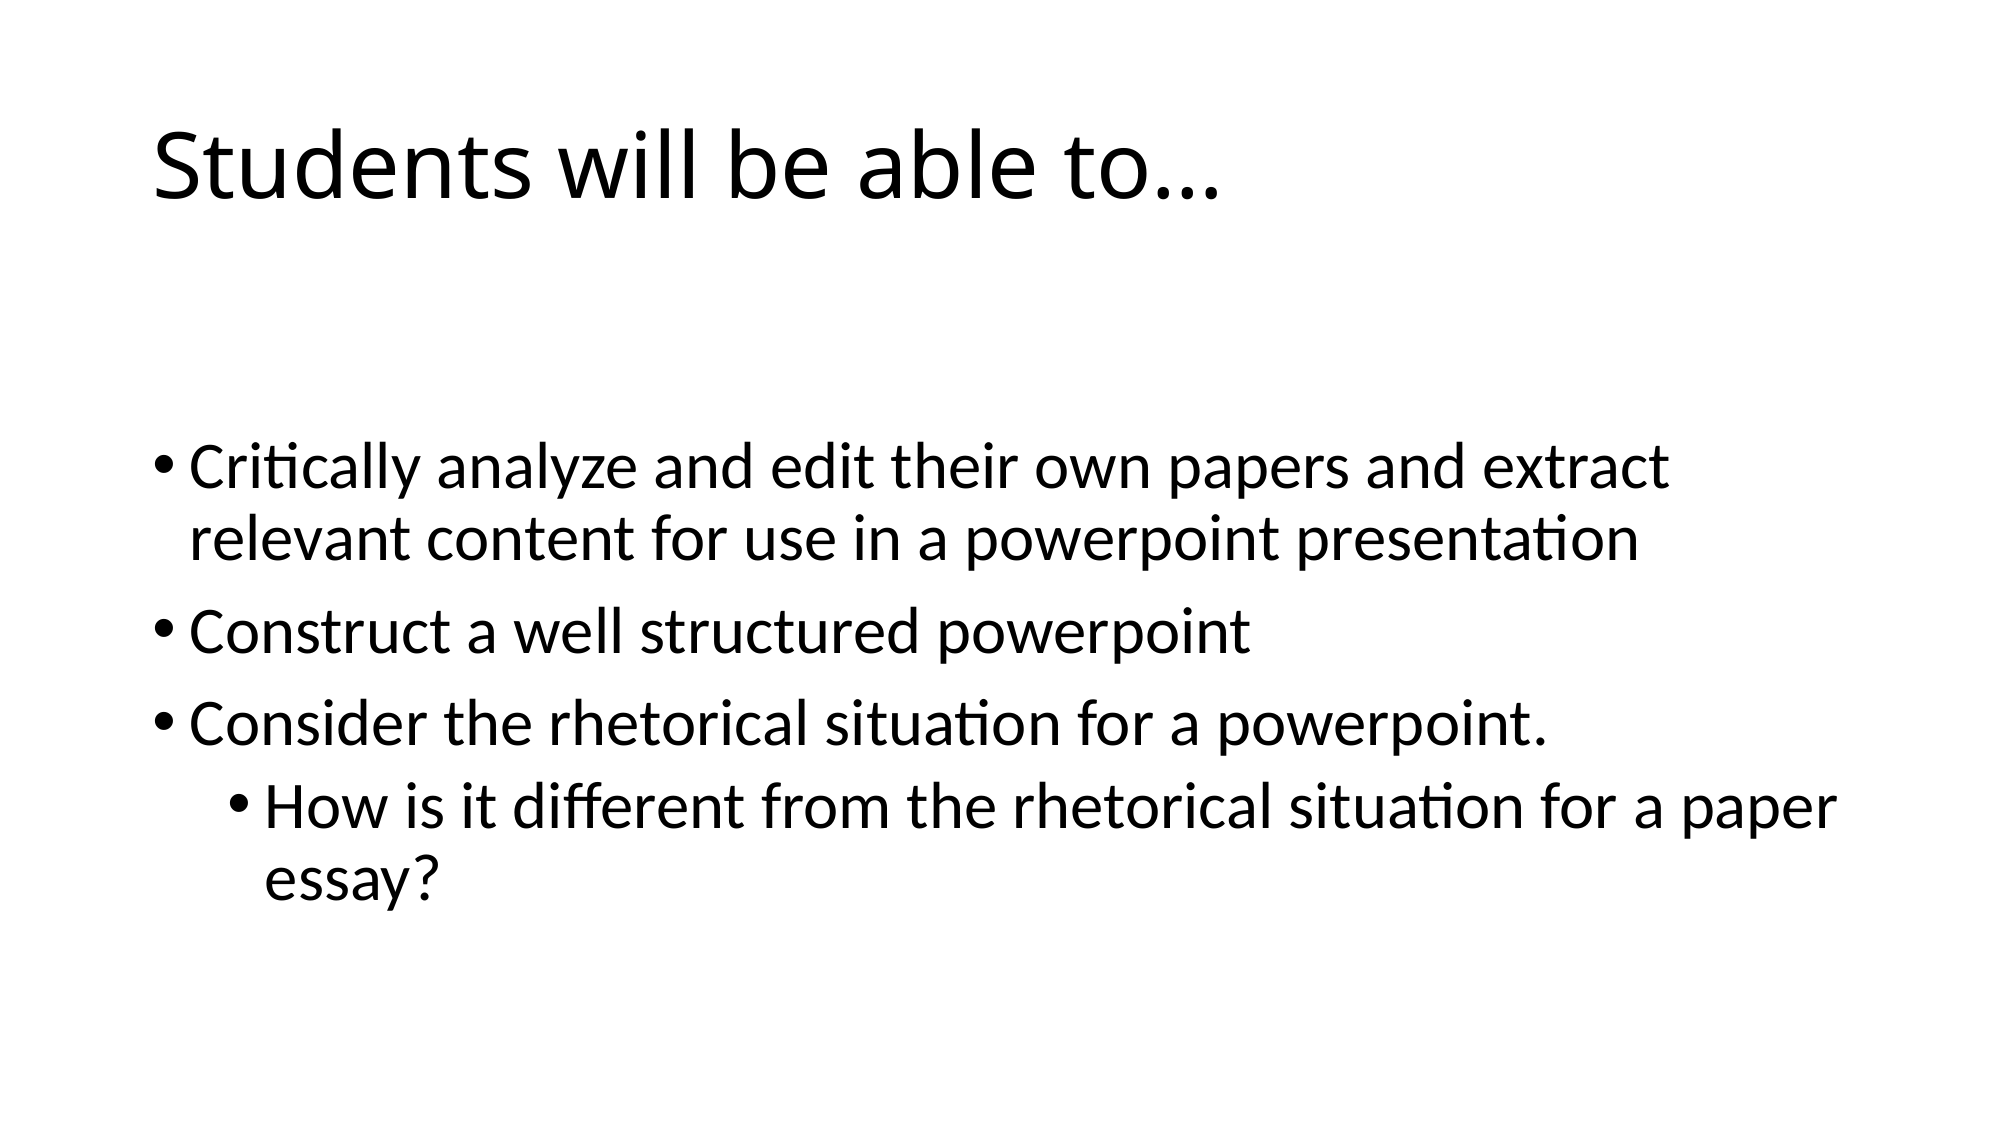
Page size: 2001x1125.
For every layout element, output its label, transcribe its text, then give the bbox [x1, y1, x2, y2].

title Students will be able to… [137, 59, 1863, 248]
list Critically analyze and edit their own papers and extract relevant content for use in a powerpoint presentation Construct a well structured powerpoint Consider the rhetorical situation for a powerpoint. How is it different from the rhetorical situation for a paper essay? [137, 248, 1863, 963]
